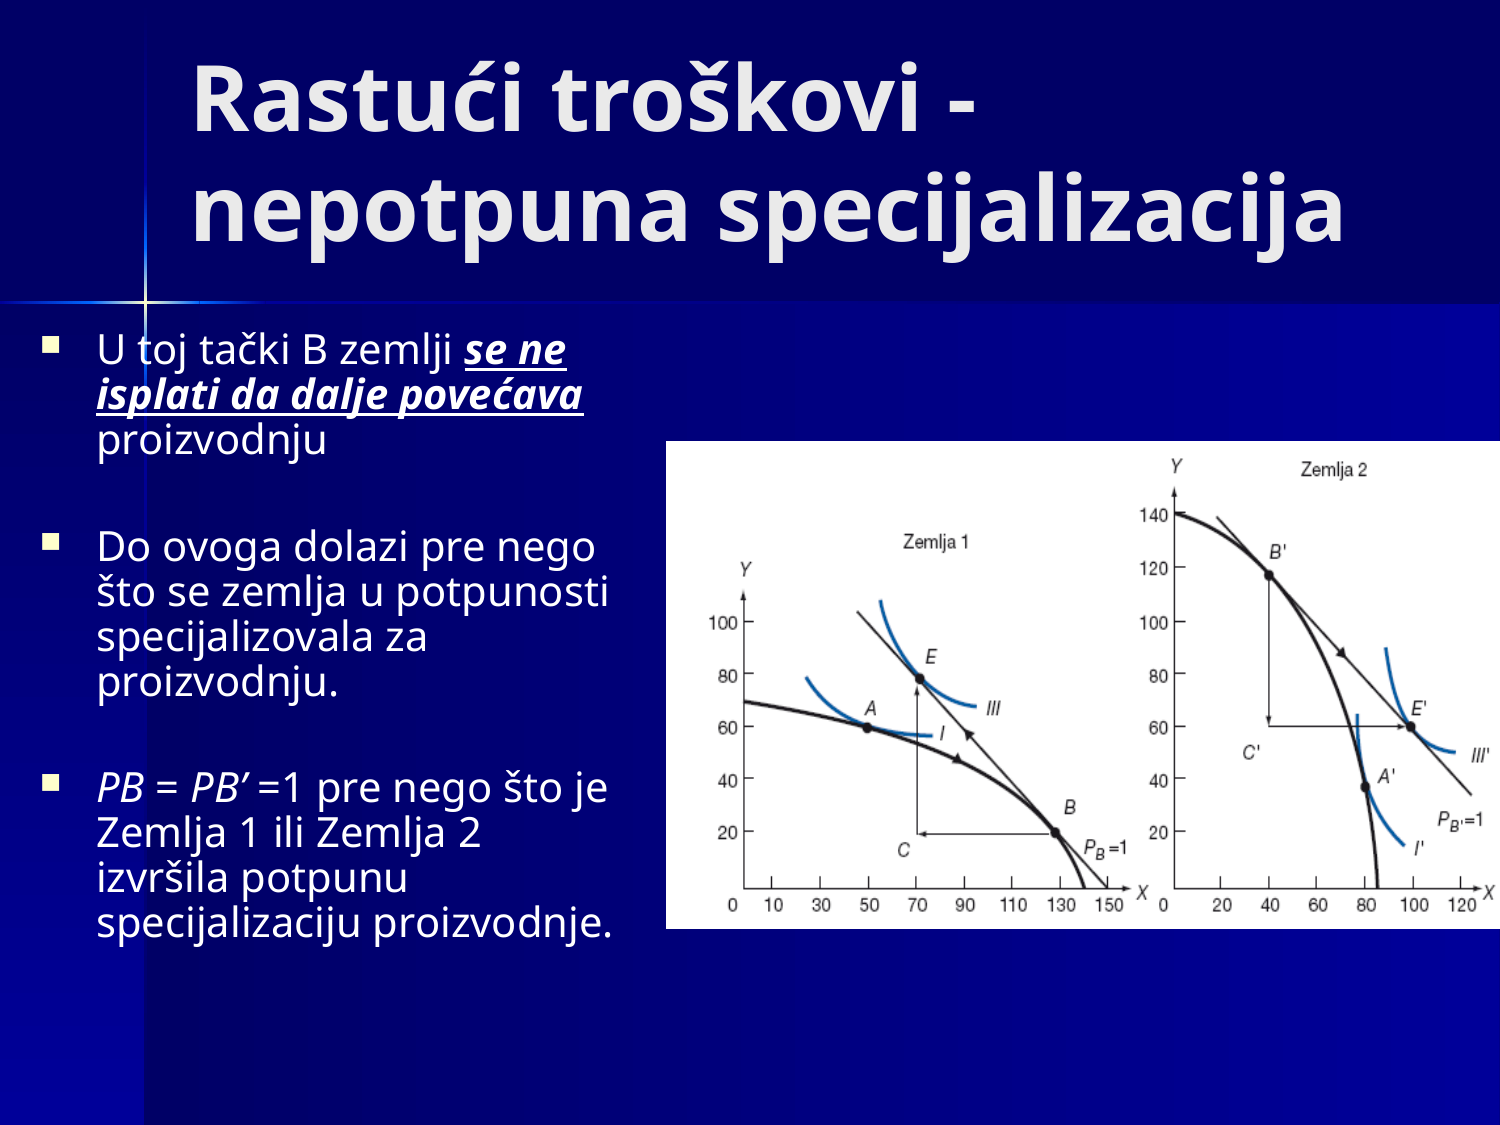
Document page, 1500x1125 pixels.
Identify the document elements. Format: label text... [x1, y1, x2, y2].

picture [665, 440, 1500, 929]
title Rastući troškovi - nepotpuna specijalizacija [174, 87, 1413, 323]
list U toj tački B zemlji se ne isplati da dalje povećava proizvodnju Do ovoga dolazi pre nego što se zemlja u potpunosti specijalizovala za proizvodnju. PB = PB’ =1 pre nego što je Zemlja 1 ili Zemlja 2 izvršila potpunu specijalizaciju proizvodnje. [24, 320, 632, 997]
